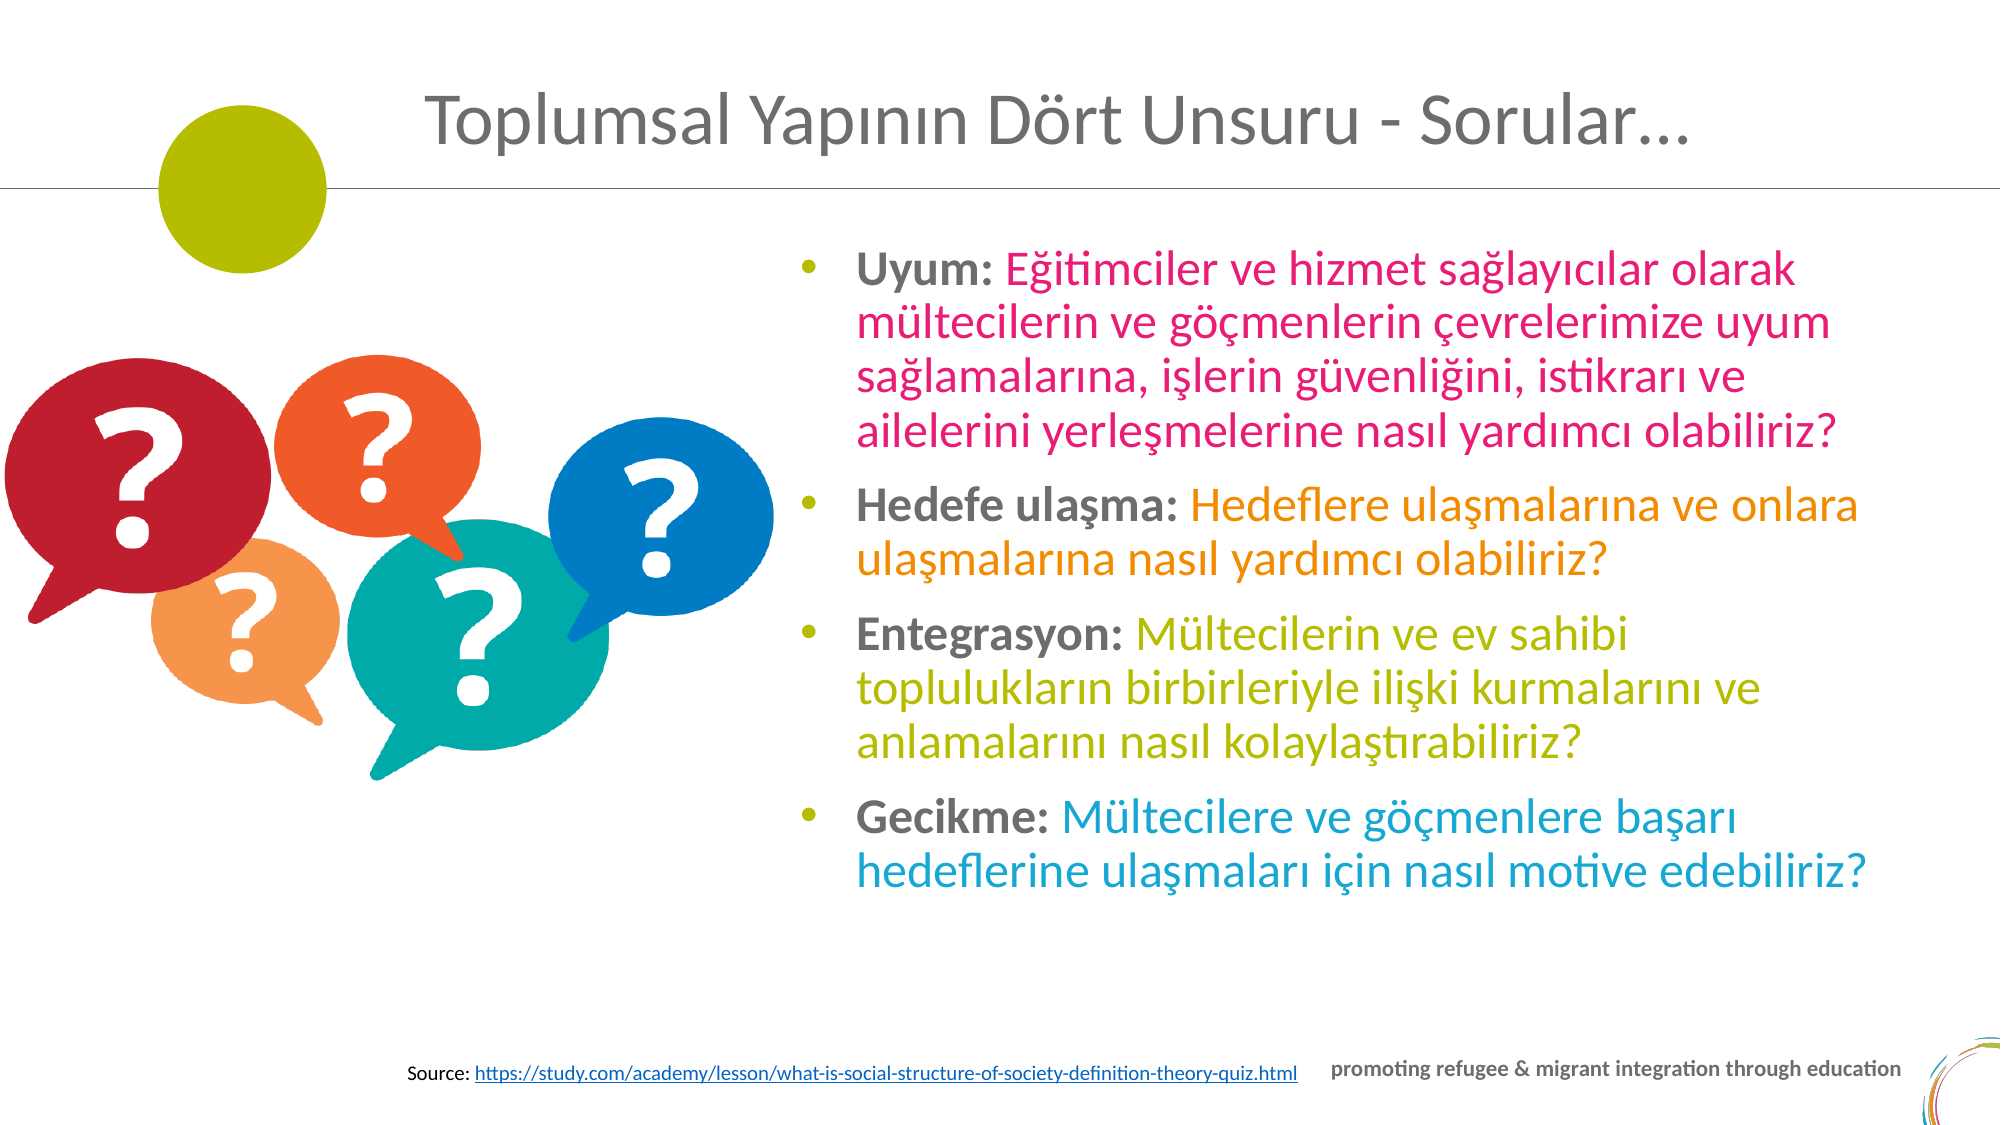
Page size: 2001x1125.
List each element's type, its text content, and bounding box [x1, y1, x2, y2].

picture [1902, 1030, 2000, 1125]
list Uyum: Eğitimciler ve hizmet sağlayıcılar olarak mültecilerin ve göçmenlerin çevrelerimize uyum sağlamalarına, işlerin güvenliğini, istikrarı ve ailelerini yerleşmelerine nasıl yardımcı olabiliriz? Hedefe ulaşma: Hedeflere ulaşmalarına ve onlara ulaşmalarına nasıl yardımcı olabiliriz? Entegrasyon: Mültecilerin ve ev sahibi toplulukların birbirleriyle ilişki kurmalarını ve anlamalarını nasıl kolaylaştırabiliriz? Gecikme: Mültecilere ve göçmenlere başarı hedeflerine ulaşmaları için nasıl motive edebiliriz? [785, 234, 1904, 923]
text_box Source: https://study.com/academy/lesson/what-is-social-structure-of-society-definition-theory-quiz.html [392, 1052, 1393, 1092]
picture [0, 329, 786, 796]
list Toplumsal Yapının Dört Unsuru - Sorular… [409, 72, 1788, 171]
